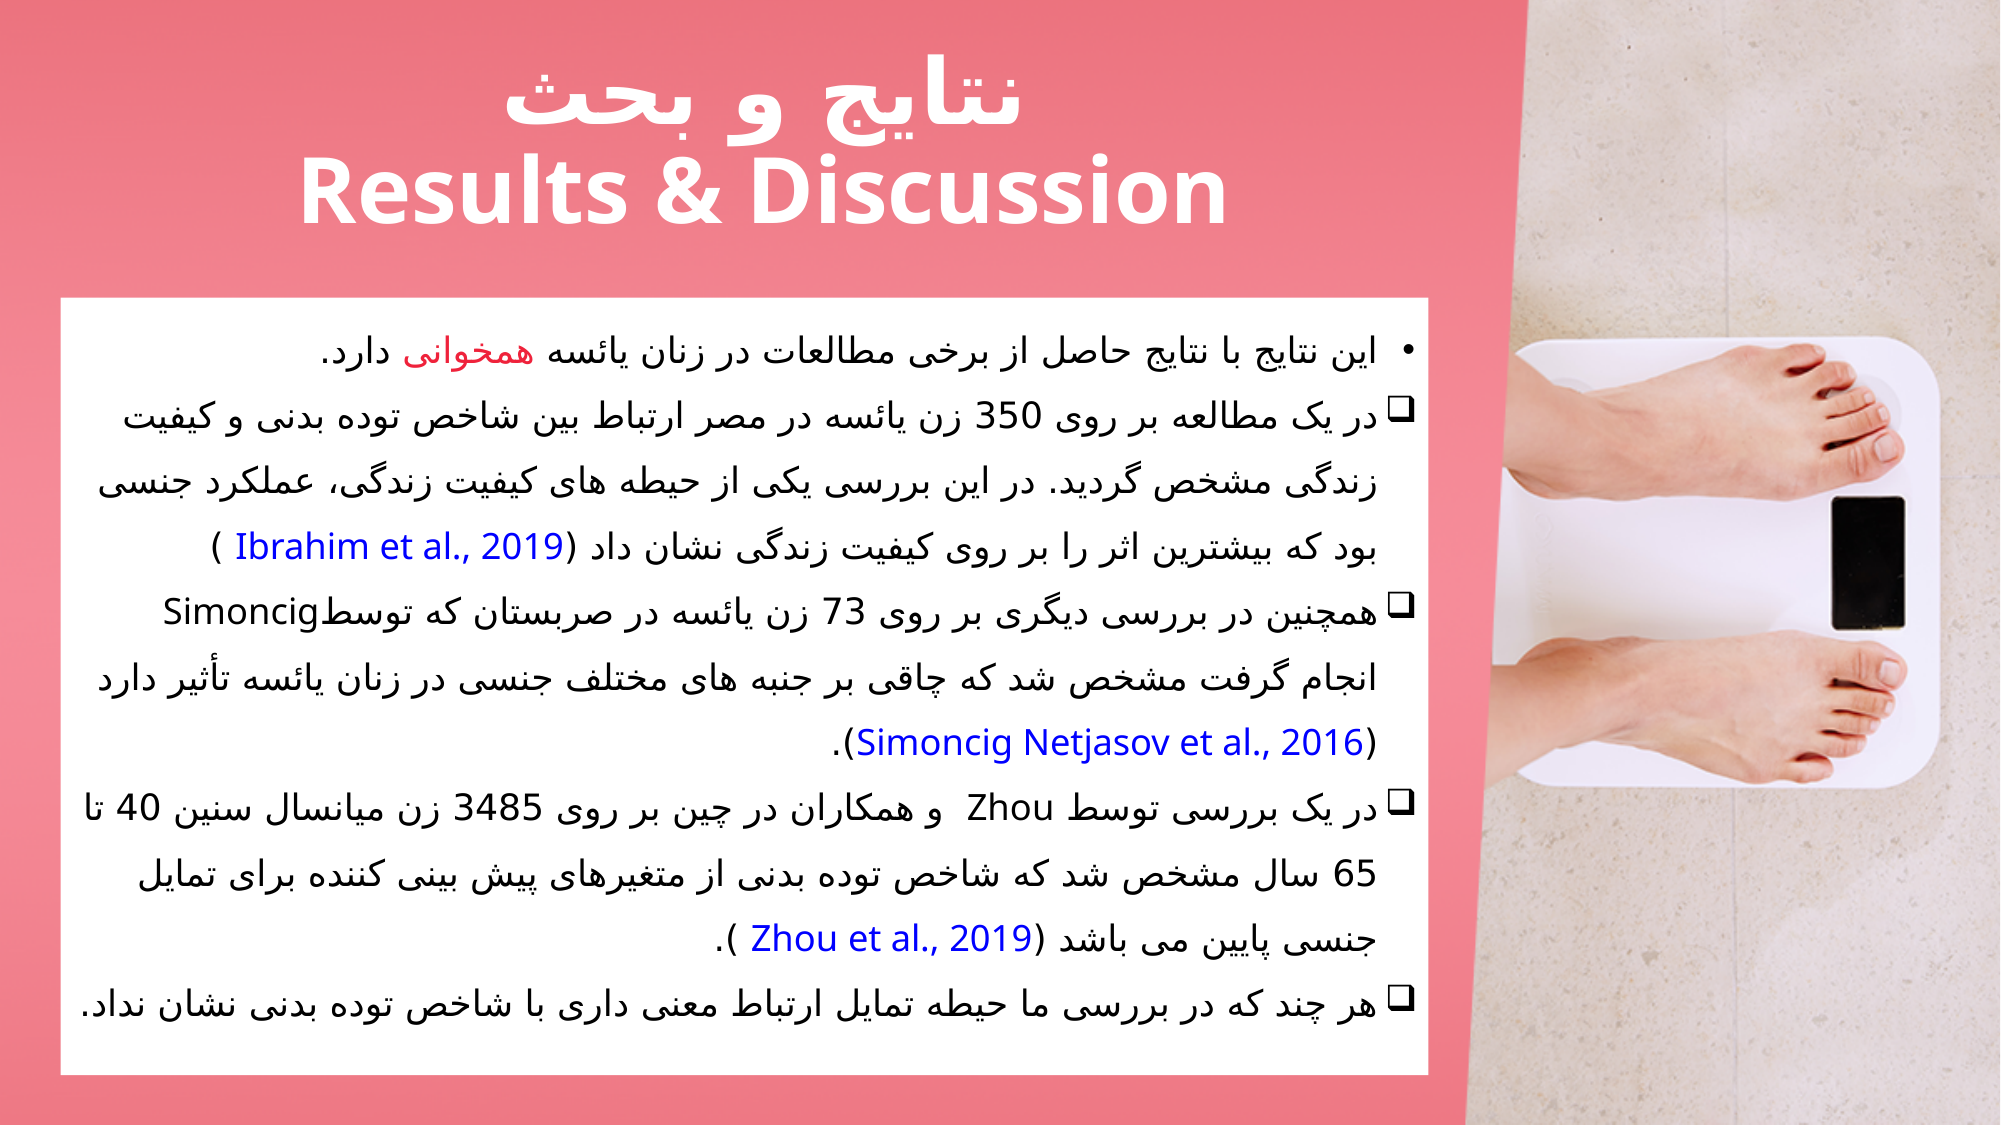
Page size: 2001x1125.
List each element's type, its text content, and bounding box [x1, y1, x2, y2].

title نتایج و بحث Results & Discussion [60, 35, 1468, 253]
picture [0, 0, 2001, 1125]
list این نتایج با نتایج حاصل از برخی مطالعات در زنان یائسه همخوانی دارد. در یک مطالعه بر روی 350 زن یائسه در مصر ارتباط بین شاخص توده بدنی و کیفیت زندگی مشخص گردید. در این بررسی یکی از حیطه های کیفیت زندگی، عملکرد جنسی بود که بیشترین اثر را بر روی کیفیت زندگی نشان داد (Ibrahim et al., 2019 ) همچنین در بررسی دیگری بر روی 73 زن یائسه در صربستان که توسطSimoncig انجام گرفت مشخص شد که چاقی بر جنبه های مختلف جنسی در زنان یائسه تأثیر دارد (Simoncig Netjasov et al., 2016). در یک بررسی توسط Zhou و همکاران در چین بر روی 3485 زن میانسال سنین 40 تا 65 سال مشخص شد که شاخص توده بدنی از متغیرهای پیش بینی کننده برای تمایل جنسی پایین می باشد (Zhou et al., 2019 ). هر چند که در بررسی ما حیطه تمایل ارتباط معنی داری با شاخص توده بدنی نشان نداد. [60, 297, 1429, 1076]
